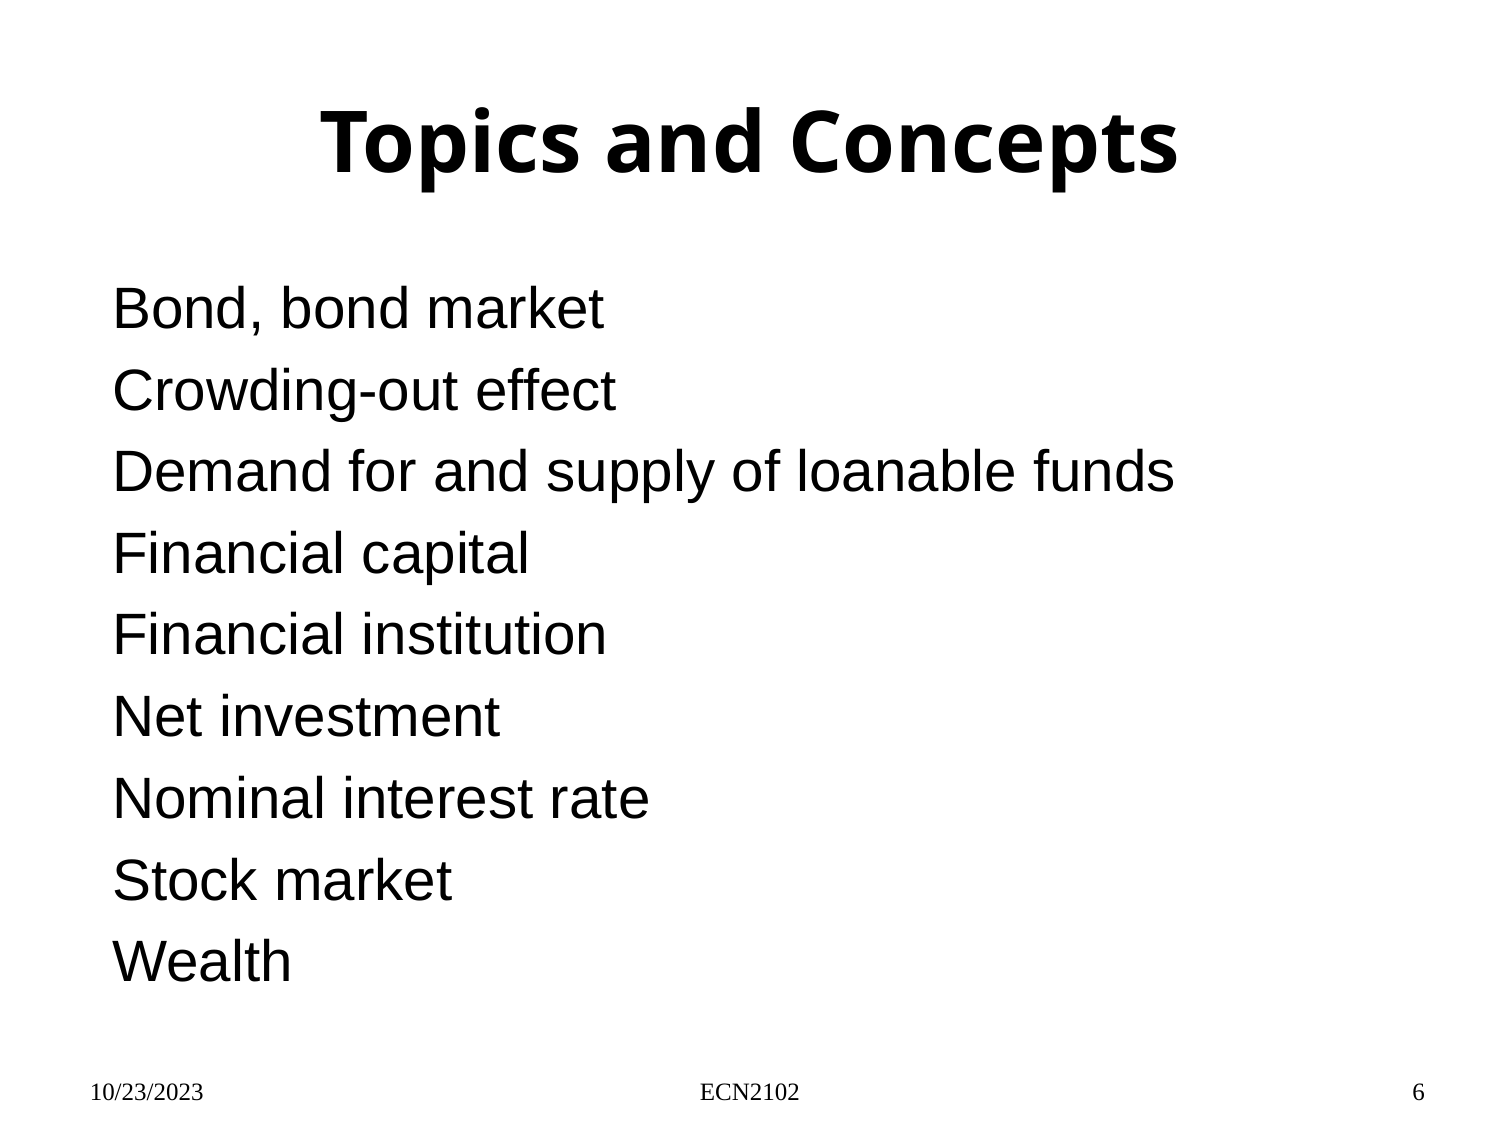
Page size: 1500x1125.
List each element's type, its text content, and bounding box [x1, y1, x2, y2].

slide_number 6 [1299, 1052, 1425, 1113]
title Topics and Concepts [75, 45, 1425, 233]
footer ECN2102 [512, 1052, 988, 1113]
list Bond, bond market Crowding-out effect Demand for and supply of loanable funds Financial capital Financial institution Net investment Nominal interest rate Stock market Wealth [75, 262, 1425, 1035]
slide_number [75, 1052, 425, 1113]
